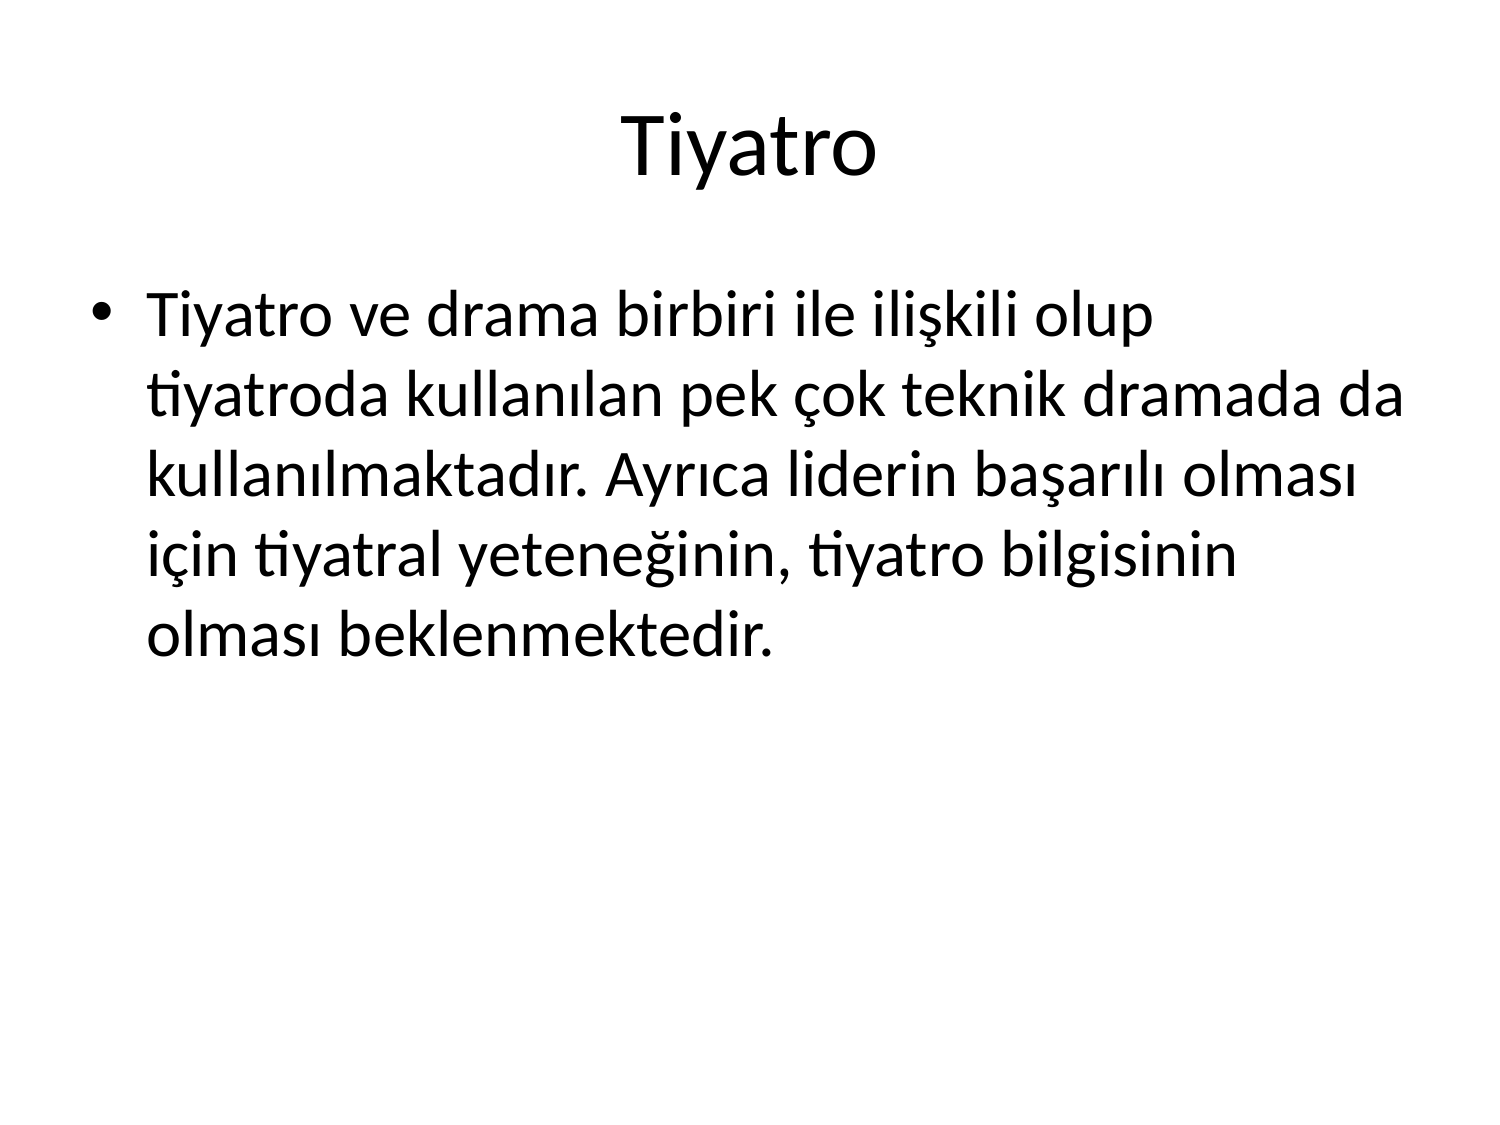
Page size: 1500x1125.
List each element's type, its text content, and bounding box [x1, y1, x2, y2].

list Tiyatro ve drama birbiri ile ilişkili olup tiyatroda kullanılan pek çok teknik dramada da kullanılmaktadır. Ayrıca liderin başarılı olması için tiyatral yeteneğinin, tiyatro bilgisinin olması beklenmektedir. [75, 262, 1425, 1005]
title Tiyatro [75, 45, 1425, 233]
